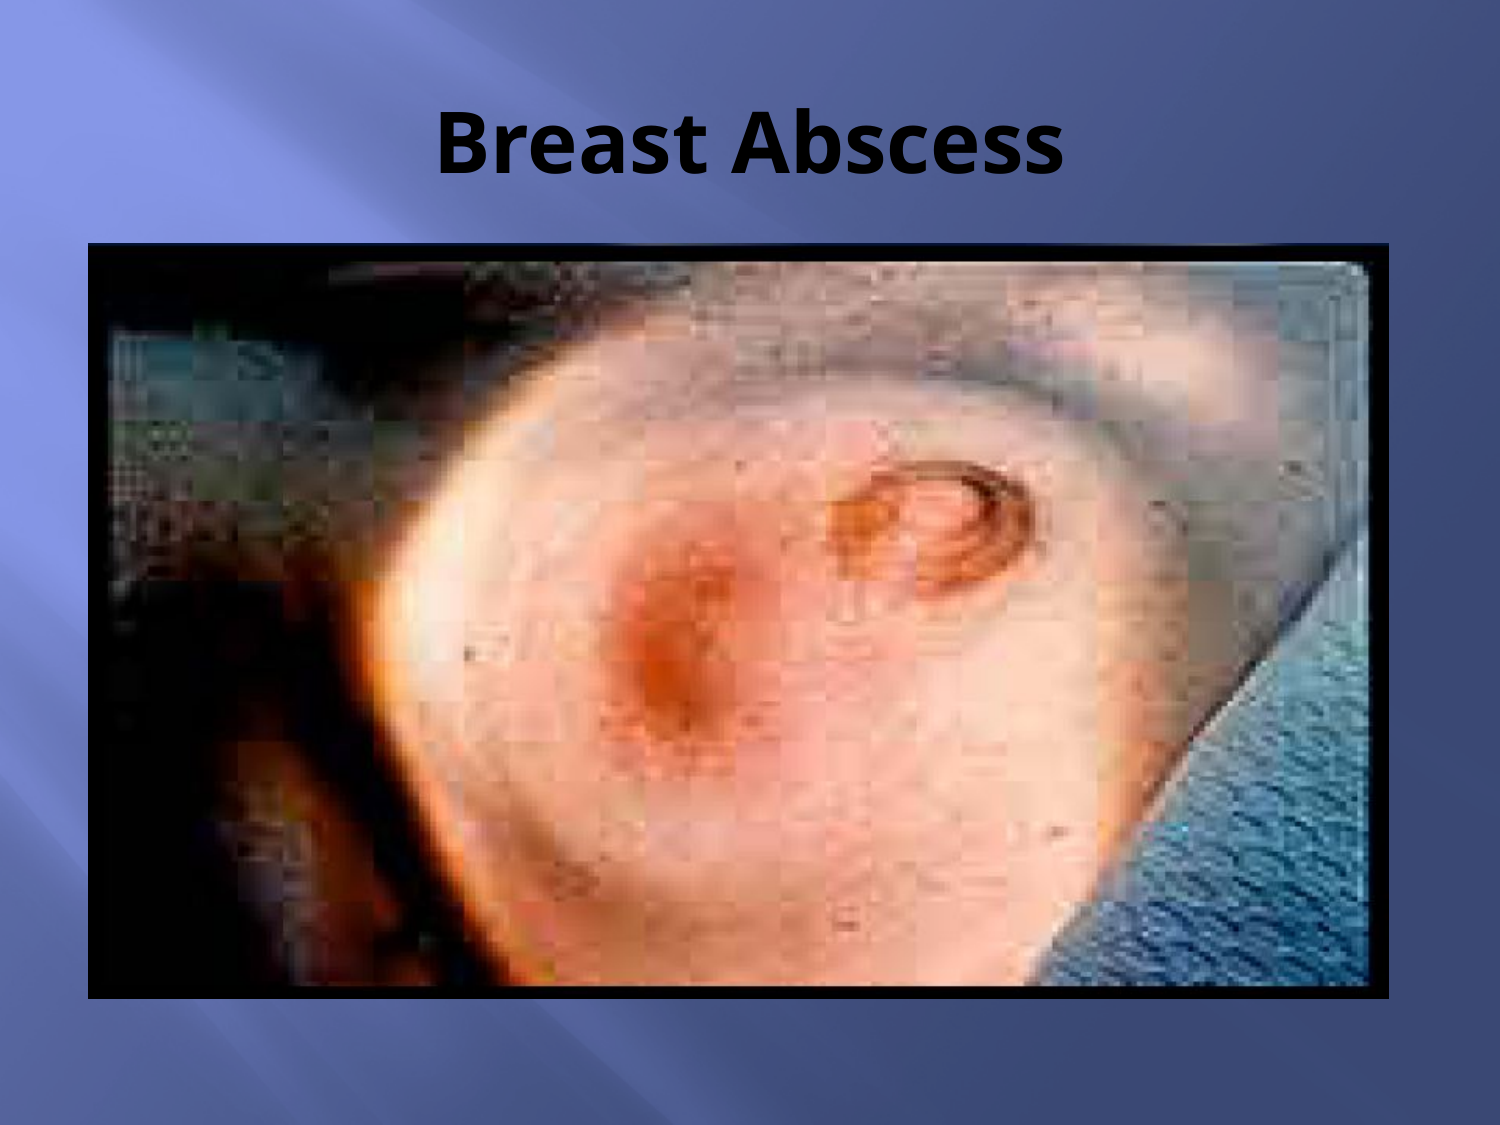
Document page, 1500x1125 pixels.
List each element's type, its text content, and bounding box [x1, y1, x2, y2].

title Breast Abscess [75, 45, 1425, 233]
picture [88, 243, 1389, 999]
